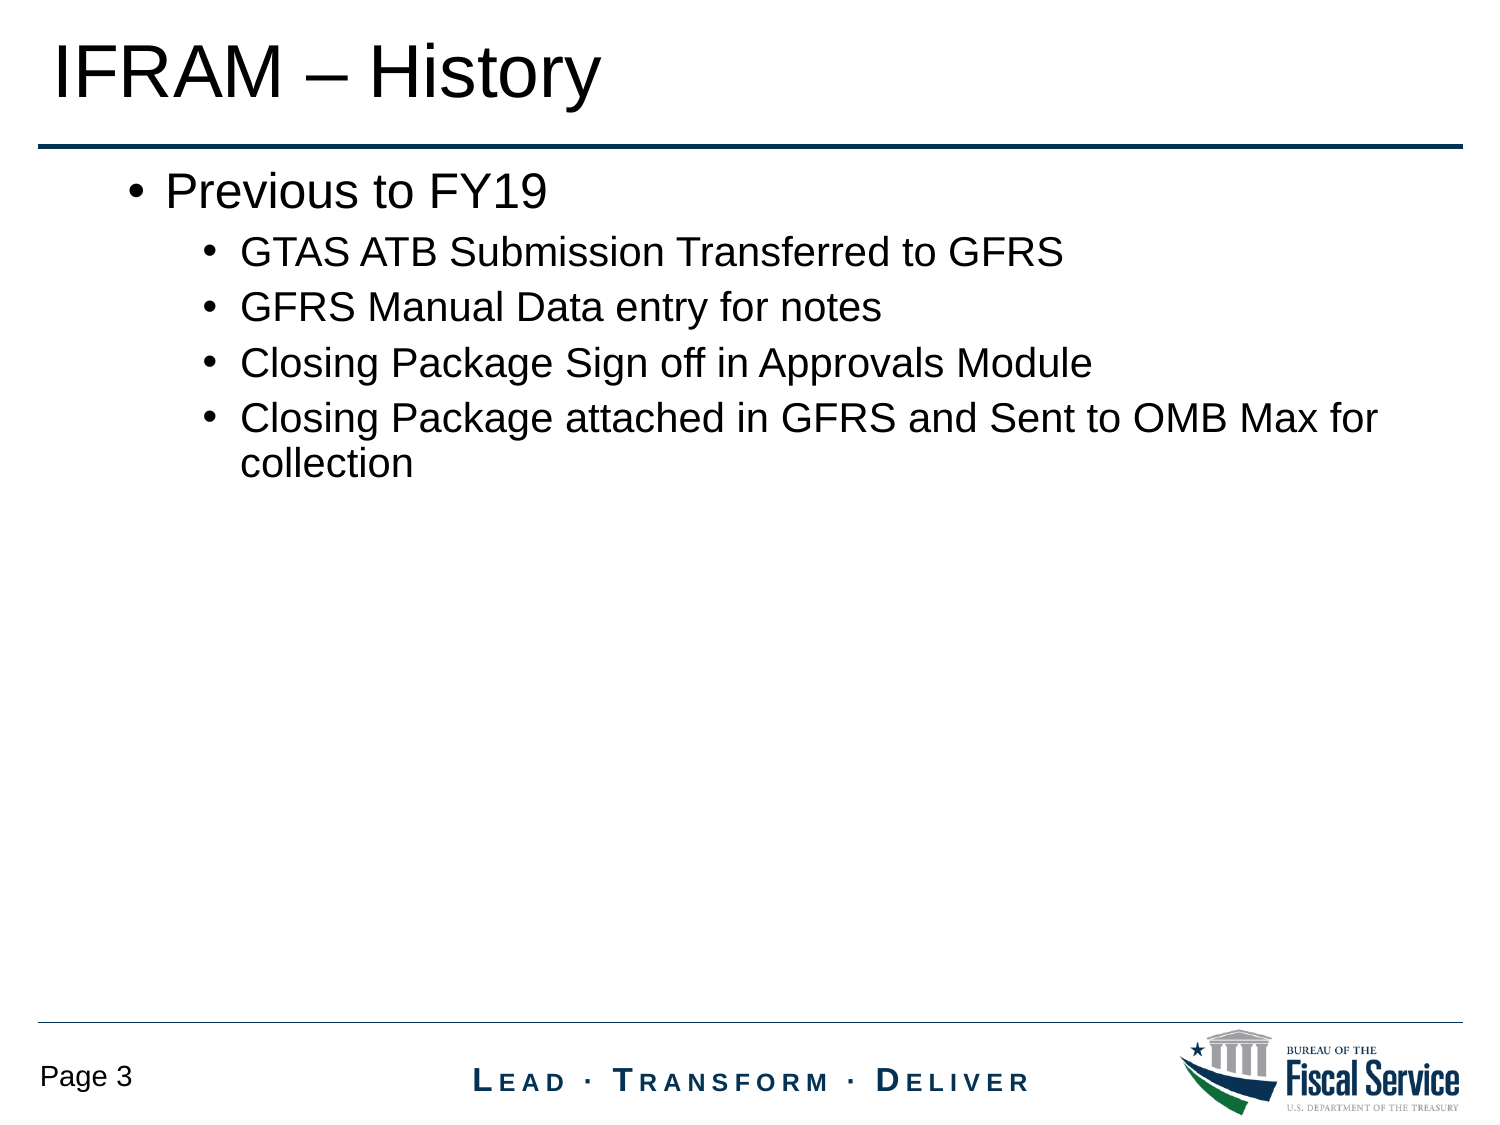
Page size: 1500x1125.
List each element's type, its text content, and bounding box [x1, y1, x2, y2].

list IFRAM – History [37, 24, 1463, 138]
picture [1175, 1026, 1463, 1118]
list Previous to FY19 GTAS ATB Submission Transferred to GFRS GFRS Manual Data entry for notes Closing Package Sign off in Approvals Module Closing Package attached in GFRS and Sent to OMB Max for collection [37, 158, 1463, 1013]
